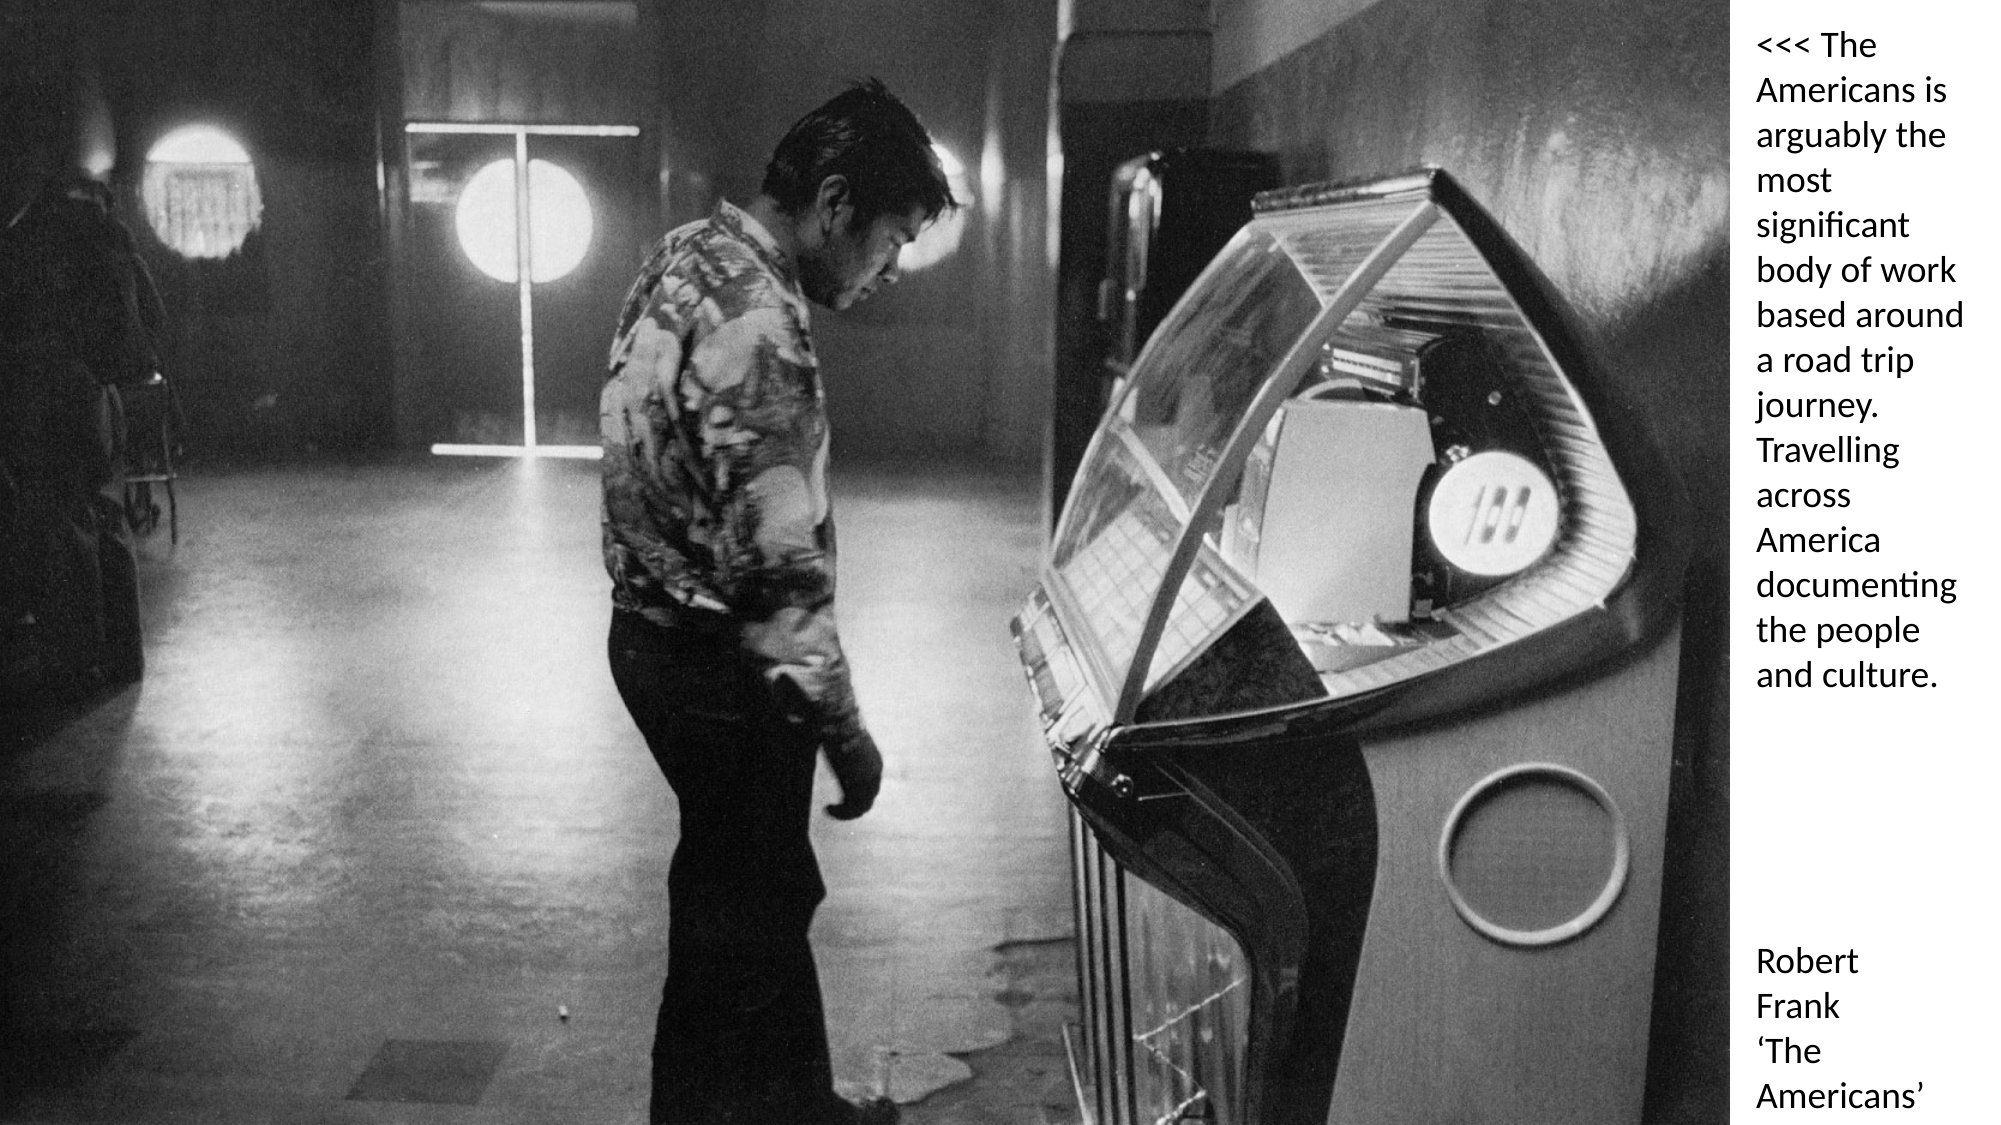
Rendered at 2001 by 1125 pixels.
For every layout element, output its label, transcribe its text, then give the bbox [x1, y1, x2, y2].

text_box Robert Frank ‘The Americans’ [1741, 928, 1953, 1123]
picture [0, 0, 1730, 1125]
text_box <<< The Americans is arguably the most significant body of work based around a road trip journey. Travelling across America documenting the people and culture. [1741, 11, 1984, 702]
